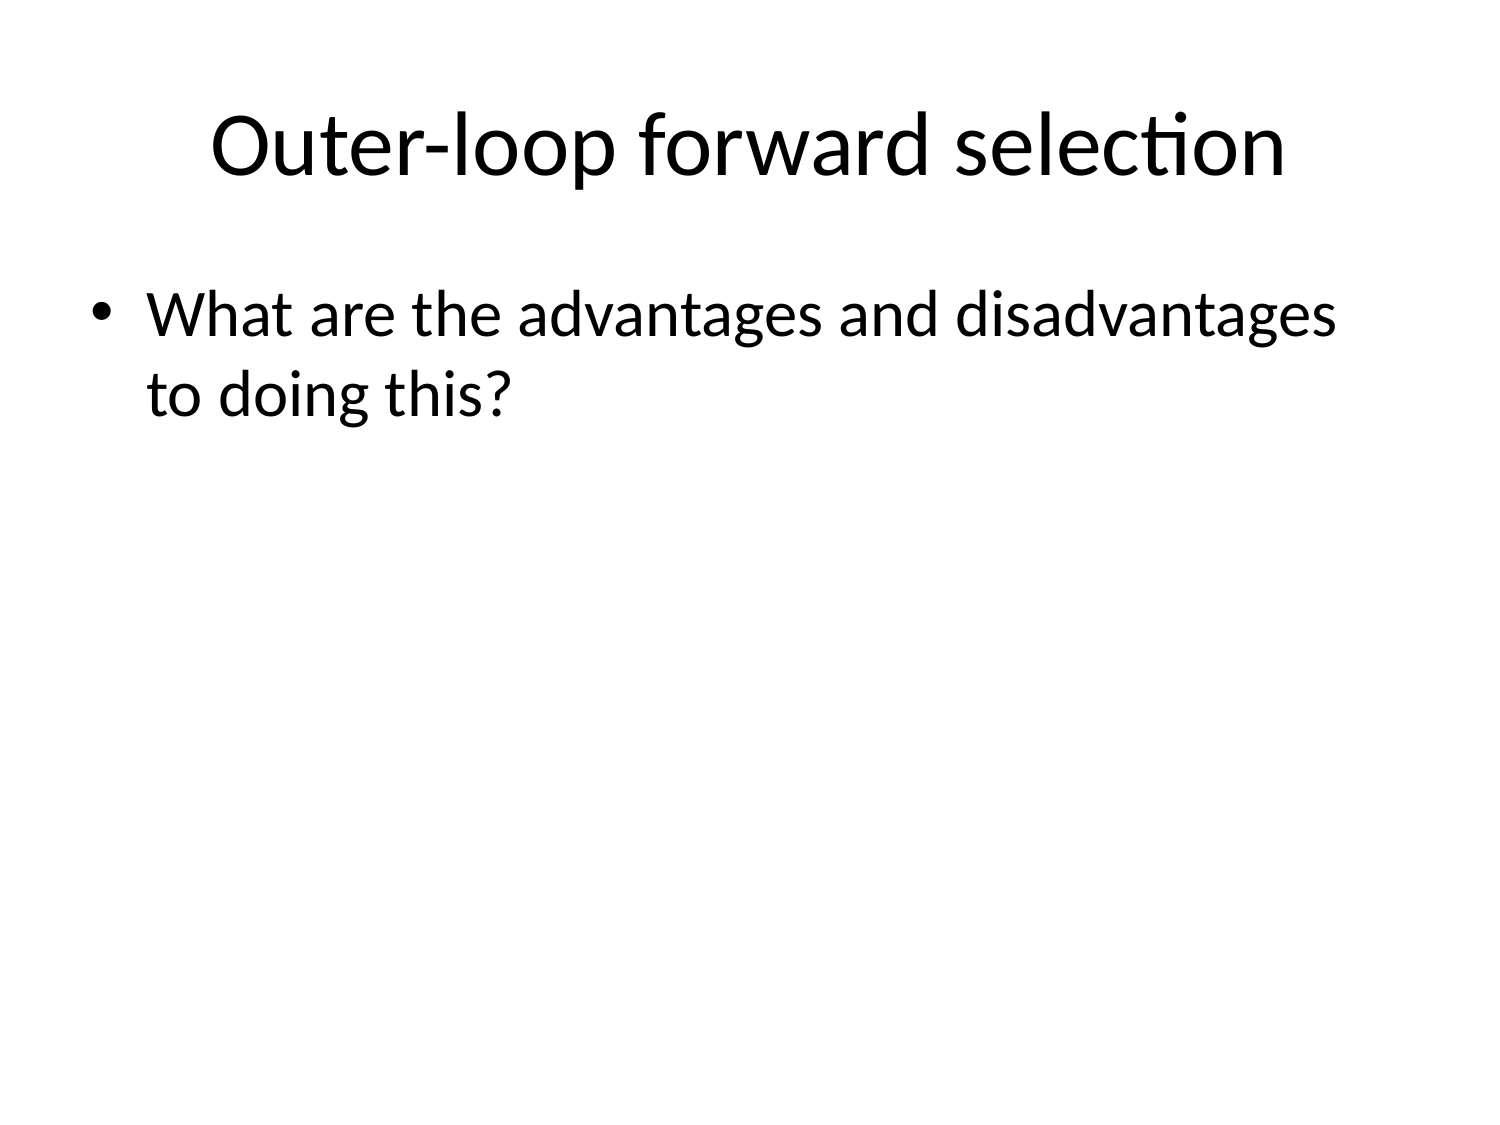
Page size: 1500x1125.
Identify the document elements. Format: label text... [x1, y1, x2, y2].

title Outer-loop forward selection [75, 45, 1425, 233]
list What are the advantages and disadvantages to doing this? [75, 262, 1425, 1005]
